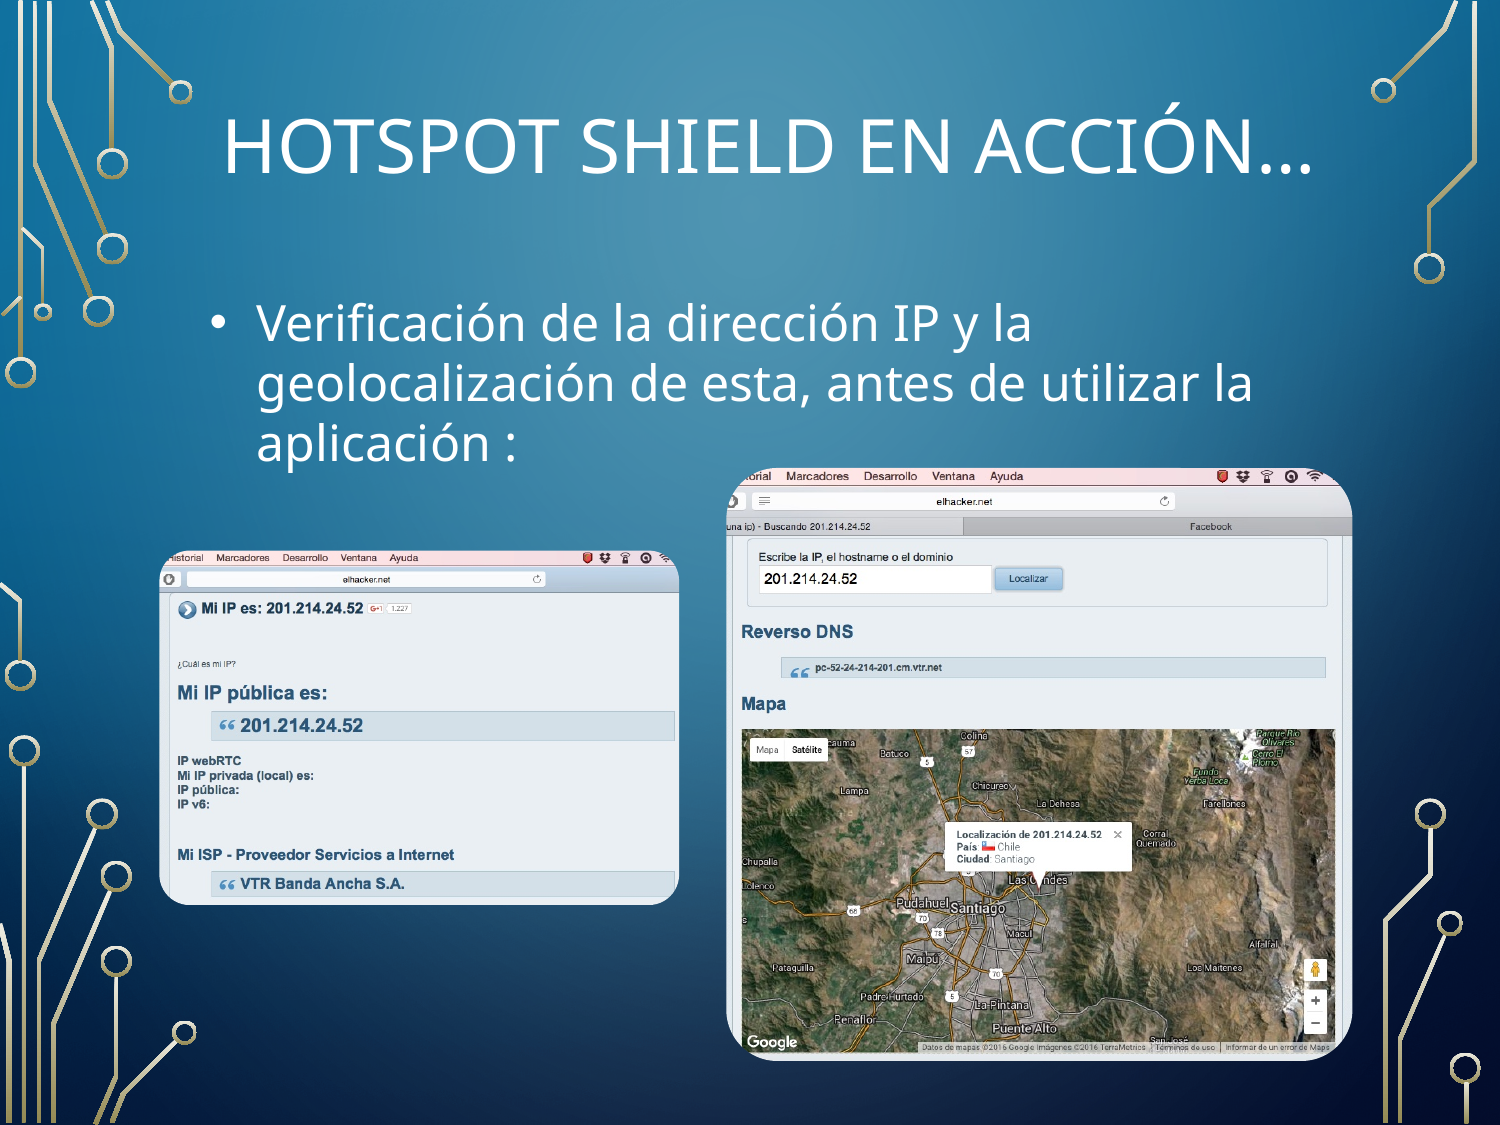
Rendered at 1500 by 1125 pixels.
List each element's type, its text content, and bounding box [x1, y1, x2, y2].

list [159, 550, 680, 906]
picture [726, 467, 1353, 1062]
title Hotspot shield en acción… [206, 66, 1426, 233]
text_box Verificación de la dirección IP y la geolocalización de esta, antes de utilizar la aplicación : [194, 284, 1328, 480]
